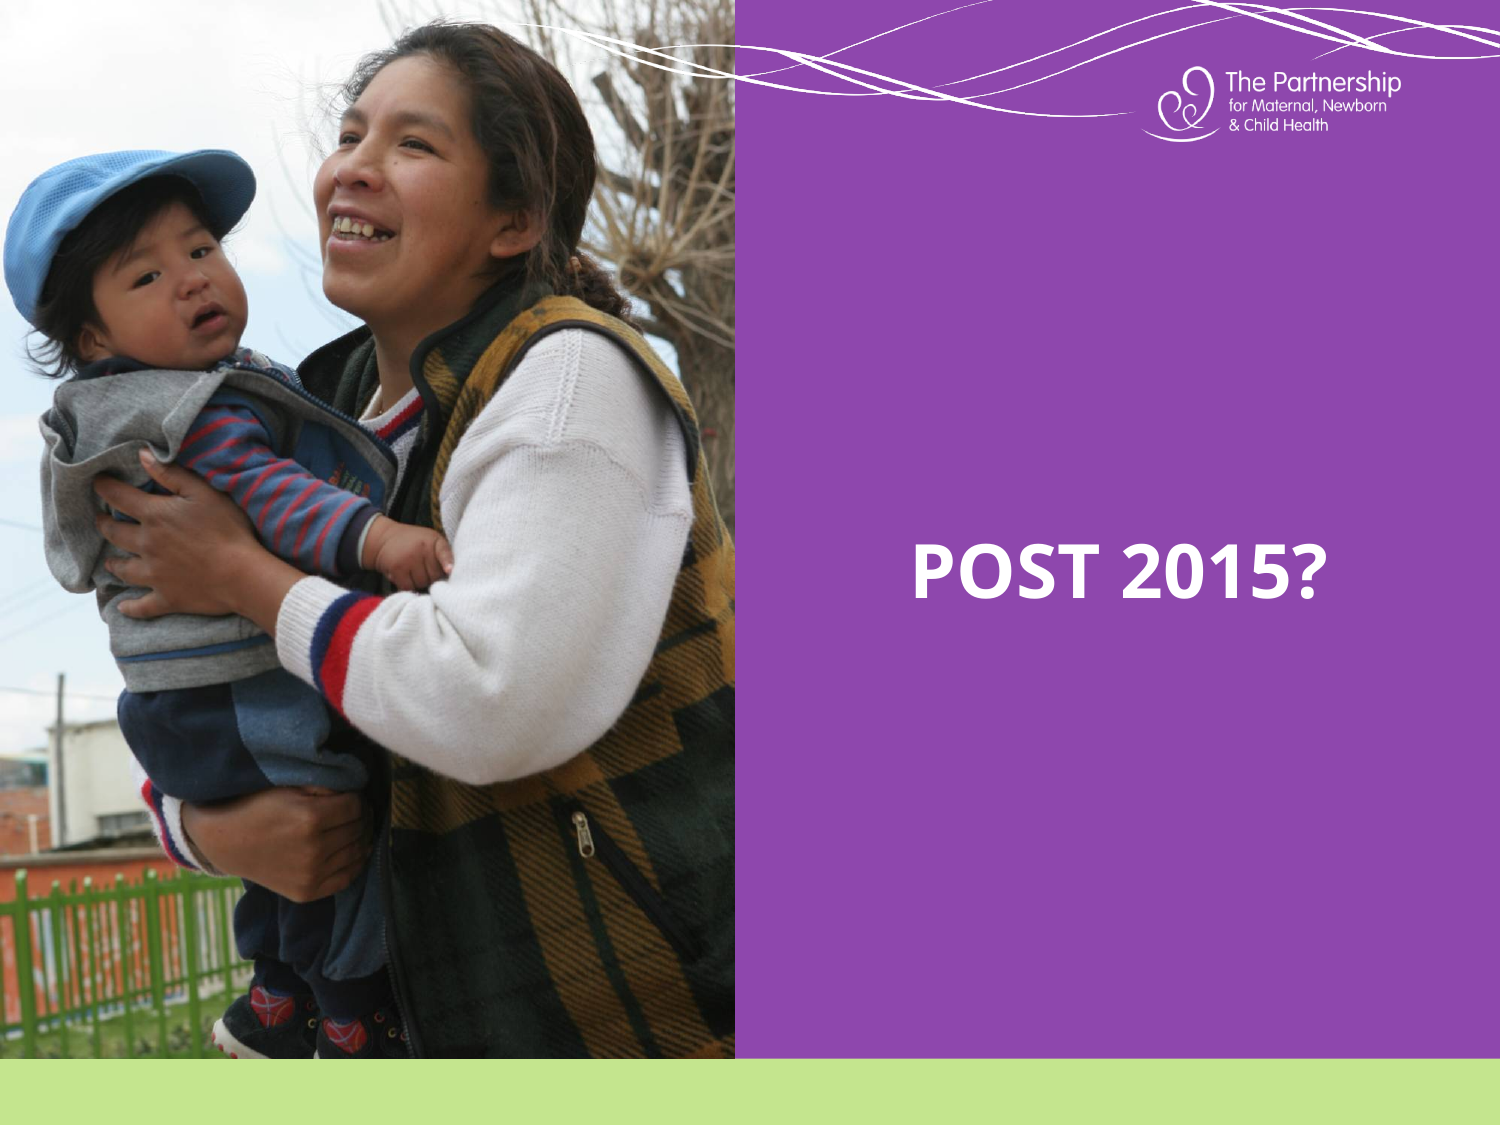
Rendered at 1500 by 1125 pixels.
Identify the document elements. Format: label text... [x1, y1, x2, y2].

title POST 2015? [738, 231, 1500, 905]
picture [0, 0, 1500, 1059]
